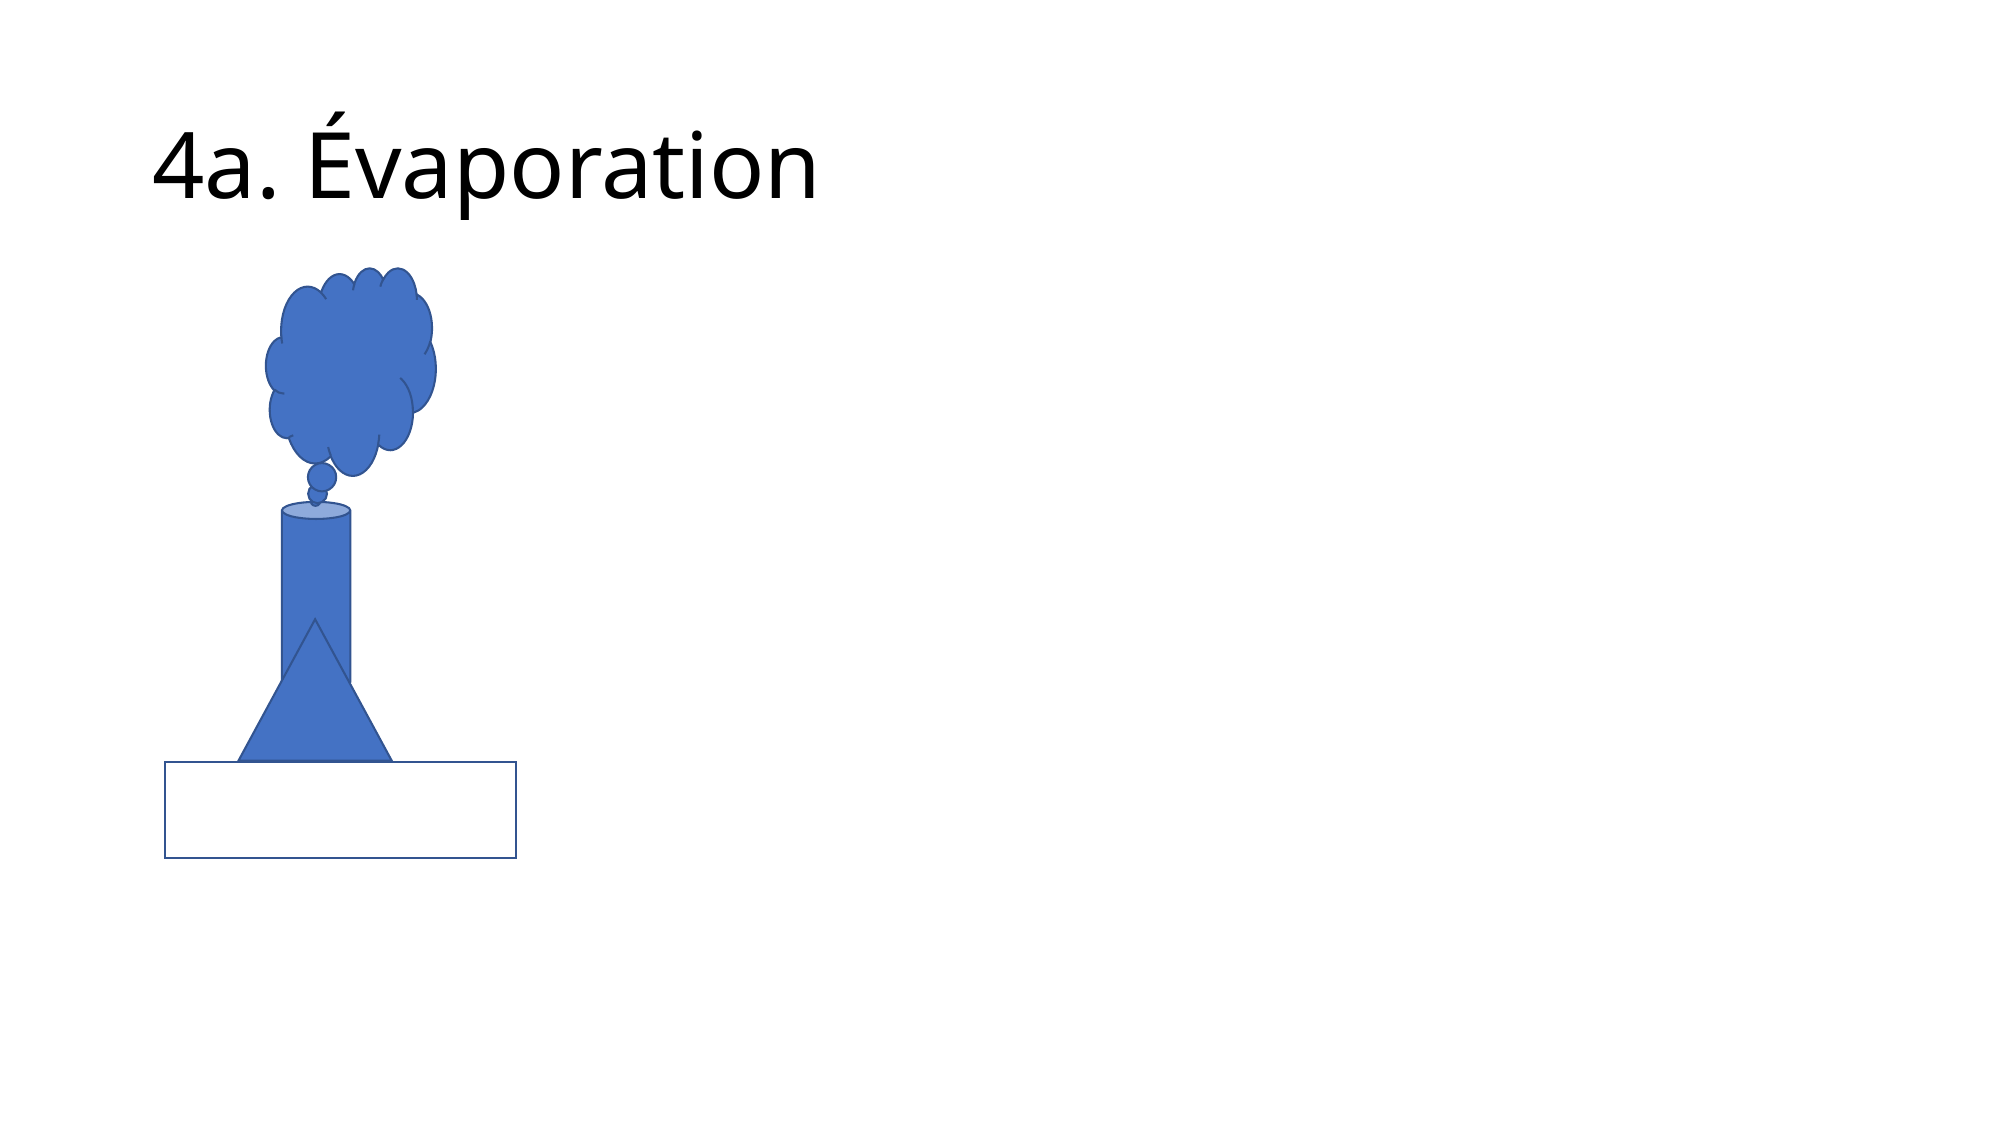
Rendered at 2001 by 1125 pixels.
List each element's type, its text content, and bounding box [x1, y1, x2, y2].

text_box [237, 617, 394, 761]
text_box [280, 501, 352, 683]
text_box [164, 761, 517, 859]
title 4a. Évaporation [137, 59, 1863, 278]
text_box [264, 267, 437, 507]
